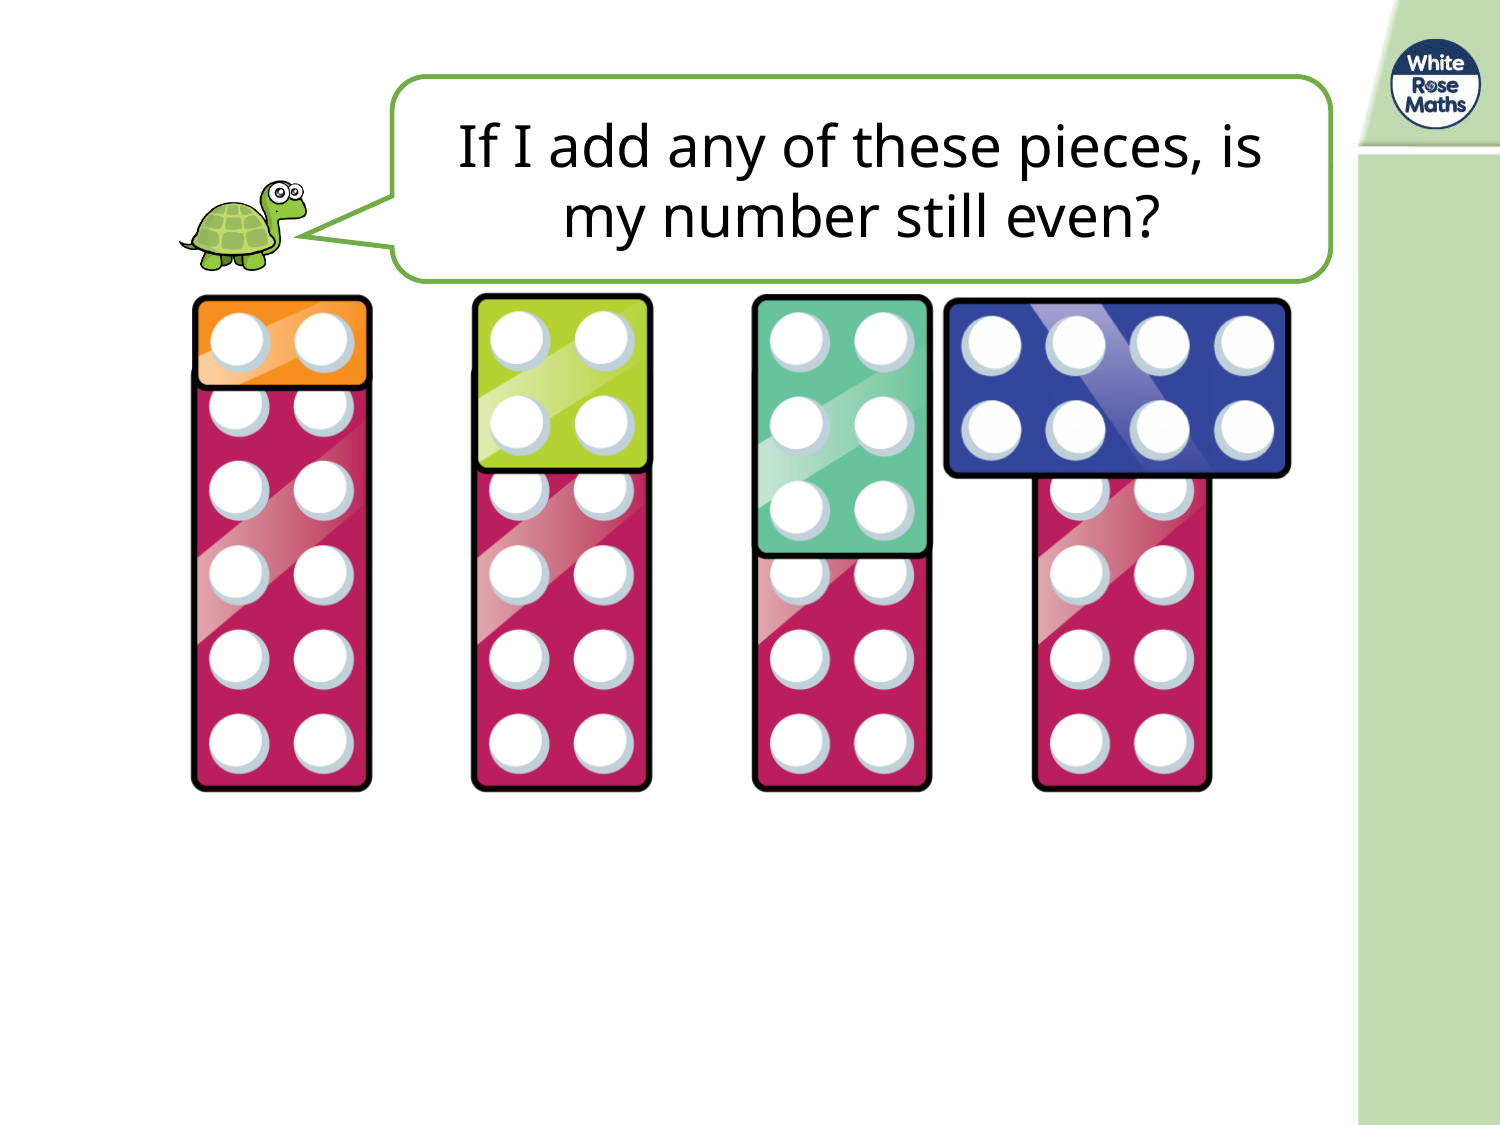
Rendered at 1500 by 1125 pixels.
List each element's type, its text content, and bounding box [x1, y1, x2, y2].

picture [0, 0, 1500, 1125]
text_box If I add any of these pieces, is my number still even? [325, 75, 1332, 283]
